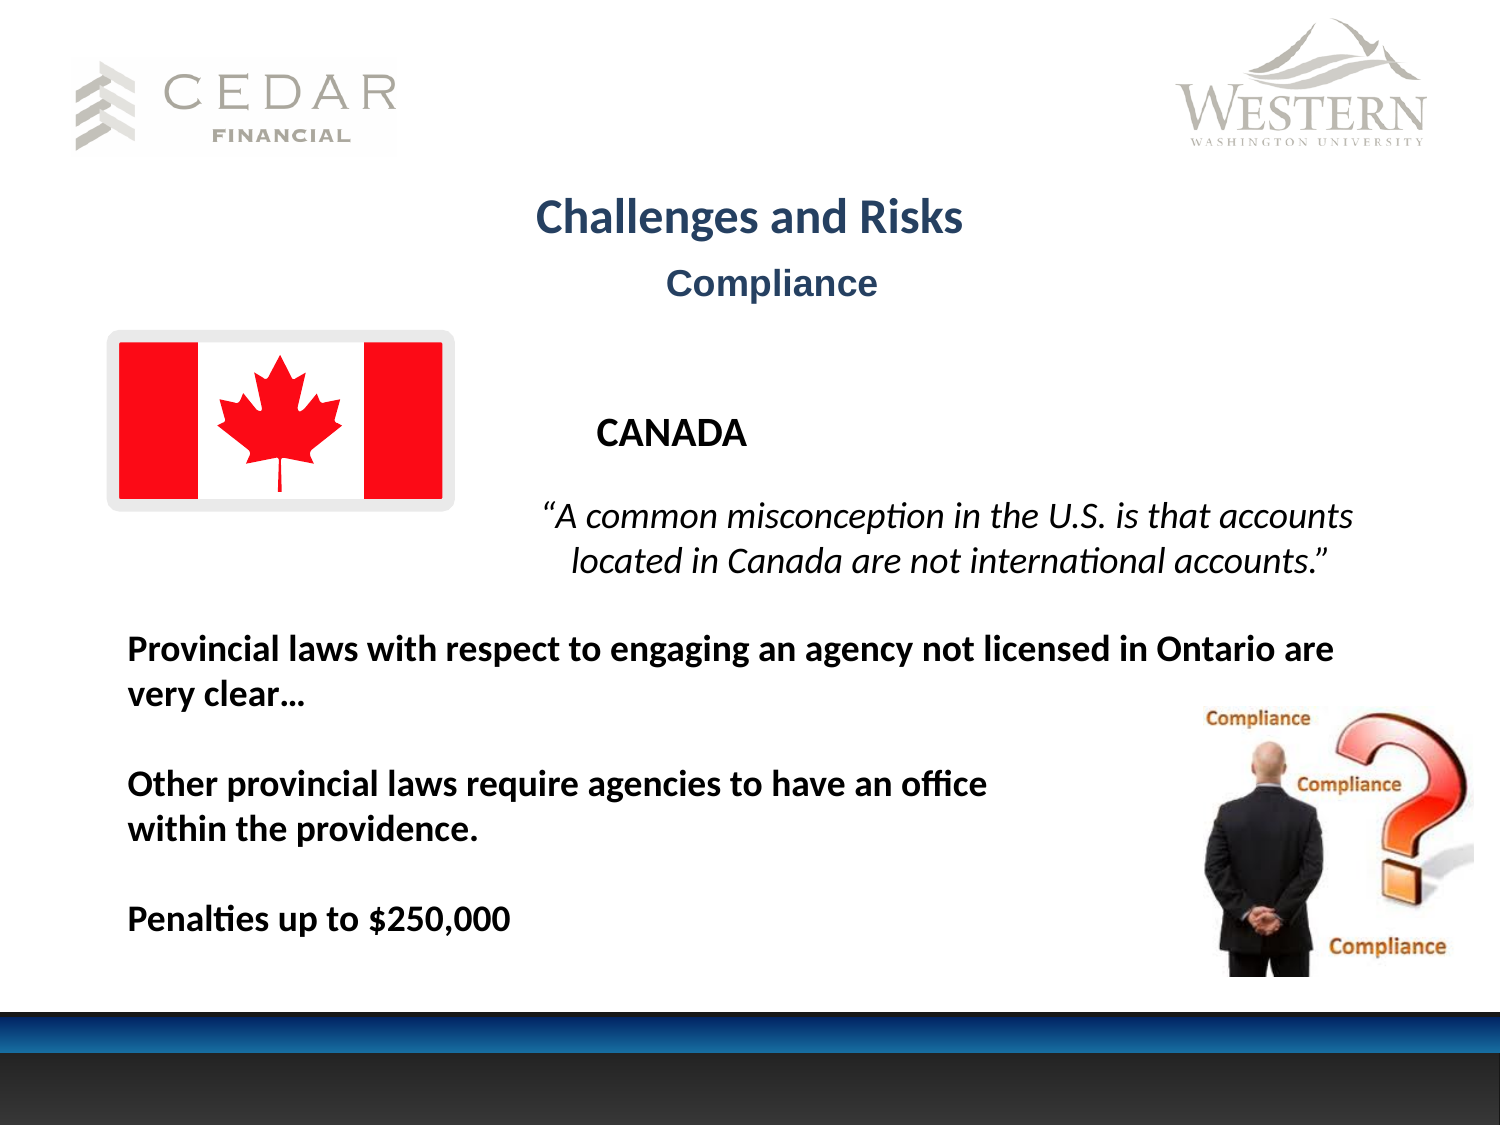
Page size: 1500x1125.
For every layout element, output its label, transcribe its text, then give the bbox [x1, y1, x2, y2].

picture [1175, 18, 1427, 146]
text_box [0, 1012, 1500, 1017]
text_box Provincial laws with respect to engaging an agency not licensed in Ontario are very clear… Other provincial laws require agencies to have an office within the providence. Penalties up to $250,000 [112, 616, 1413, 997]
text_box [0, 1053, 1500, 1125]
text_box Challenges and Risks [521, 176, 979, 252]
text_box CANADA [533, 397, 811, 463]
text_box “A common misconception in the U.S. is that accounts located in Canada are not international accounts.” [465, 483, 1437, 589]
picture [71, 57, 398, 157]
text_box [0, 634, 499, 677]
text_box Compliance [651, 252, 894, 312]
picture [1202, 705, 1474, 977]
picture [112, 335, 449, 506]
text_box [0, 1017, 1500, 1053]
